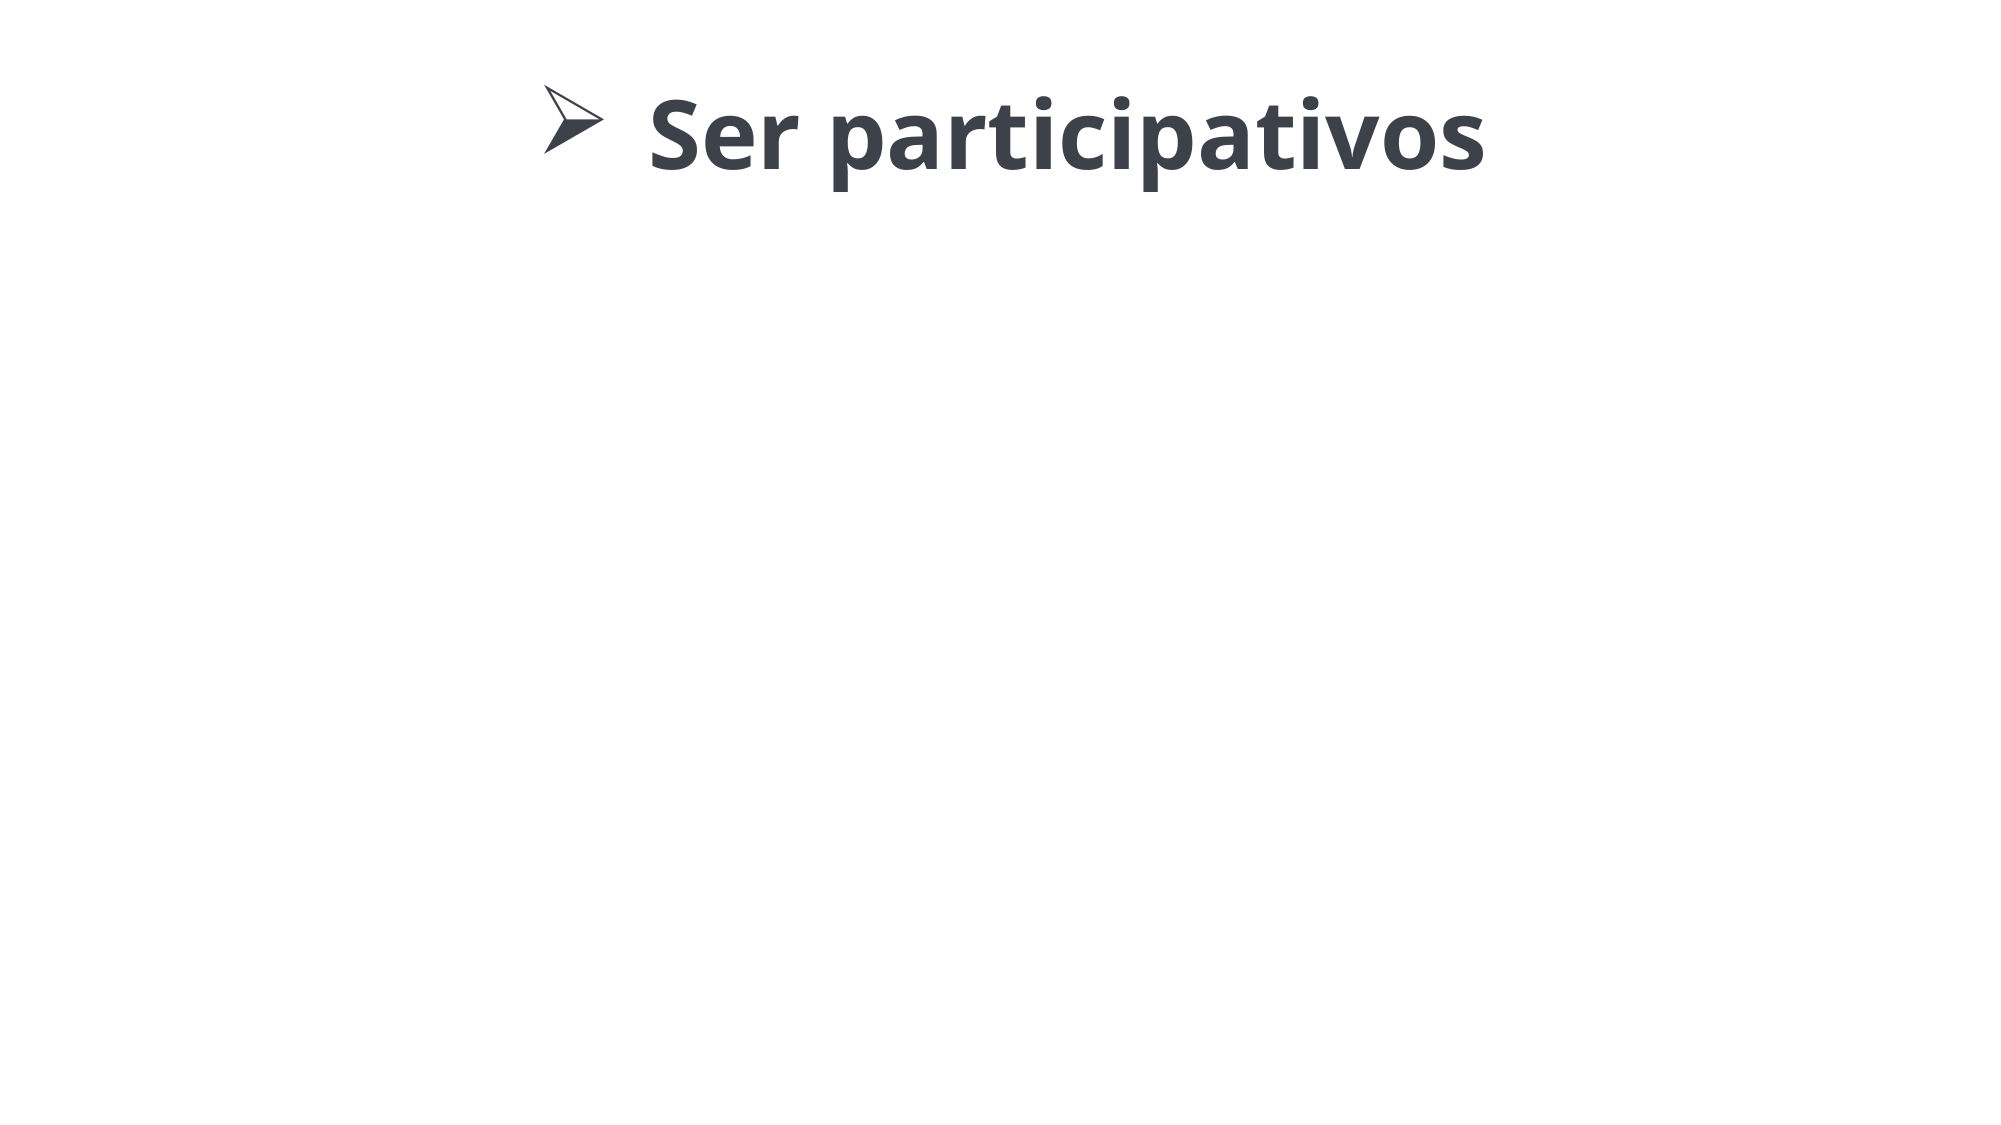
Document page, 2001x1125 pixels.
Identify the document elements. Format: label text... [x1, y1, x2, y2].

text_box Ser participativos [66, 66, 1957, 311]
